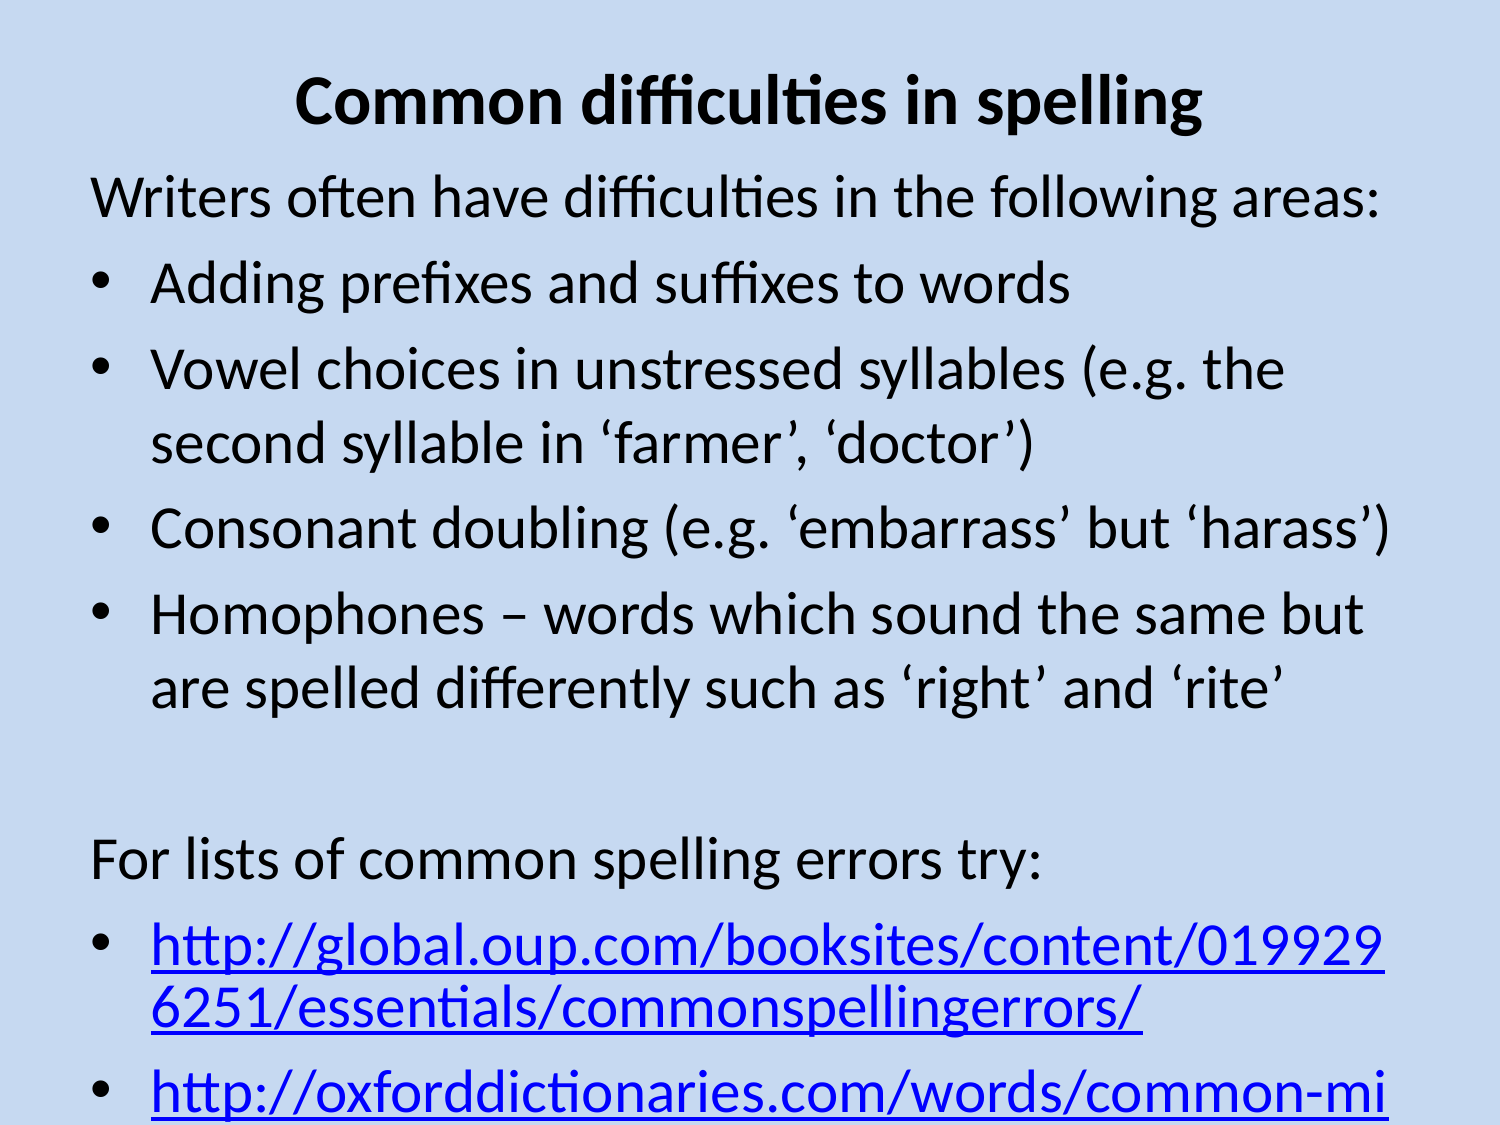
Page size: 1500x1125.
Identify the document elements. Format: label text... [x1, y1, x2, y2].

list Writers often have difficulties in the following areas: Adding prefixes and suffixes to words Vowel choices in unstressed syllables (e.g. the second syllable in ‘farmer’, ‘doctor’) Consonant doubling (e.g. ‘embarrass’ but ‘harass’) Homophones – words which sound the same but are spelled differently such as ‘right’ and ‘rite’ For lists of common spelling errors try: http://global.oup.com/booksites/content/0199296251/essentials/commonspellingerrors/ http://oxforddictionaries.com/words/common-misspellings [75, 149, 1425, 1083]
title Common difficulties in spelling [75, 45, 1425, 149]
